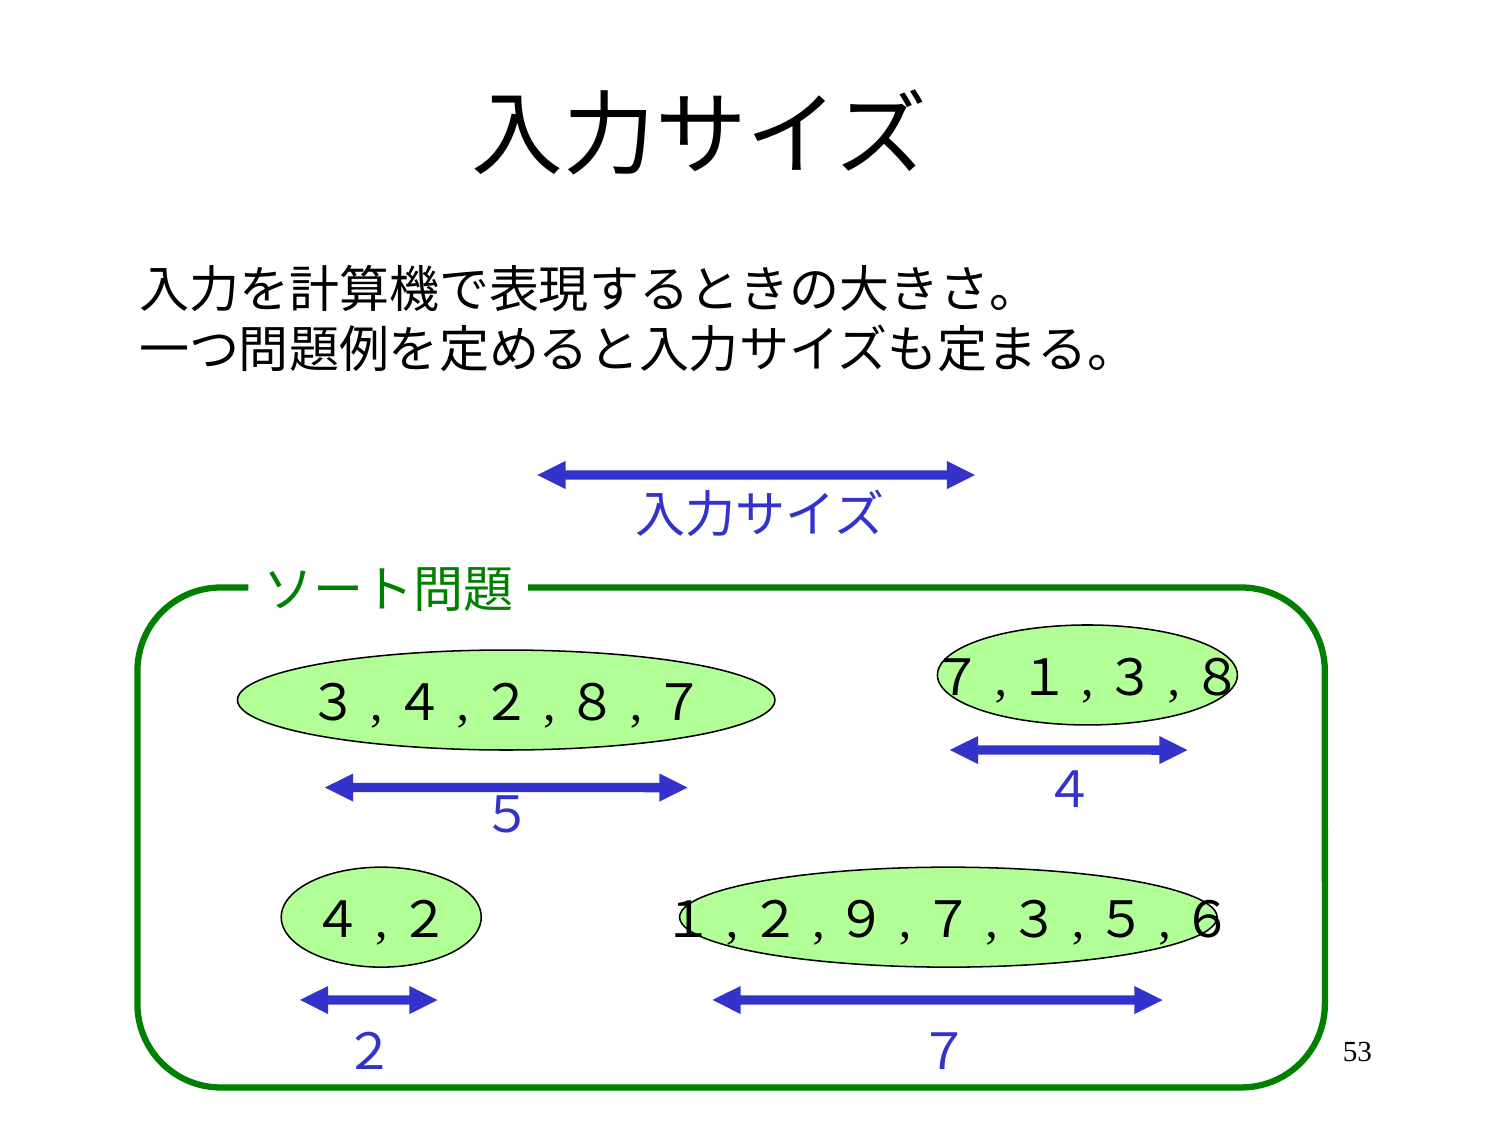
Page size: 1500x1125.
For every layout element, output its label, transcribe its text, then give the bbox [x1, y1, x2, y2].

text_box [899, 468, 976, 482]
text_box 入力サイズ [620, 474, 899, 550]
text_box [537, 468, 620, 482]
text_box ７,１,３,８ [937, 624, 1238, 725]
text_box [137, 587, 1325, 1088]
text_box ４,２ [281, 867, 482, 968]
text_box ４ [1029, 749, 1110, 825]
text_box [324, 781, 467, 794]
title 入力サイズ [62, 37, 1338, 226]
text_box ソート問題 [248, 549, 528, 625]
text_box 入力を計算機で表現するときの大きさ。 一つ問題例を定めると入力サイズも定まる。 [124, 249, 1153, 385]
text_box ７ [904, 1012, 985, 1088]
slide_number 53 [1074, 1024, 1388, 1101]
text_box [300, 993, 438, 1007]
text_box [712, 993, 1163, 1007]
text_box ５ [467, 774, 547, 850]
text_box １,２,９,７,３,５,６ [679, 867, 1218, 968]
text_box [949, 743, 1029, 757]
text_box [547, 781, 688, 794]
text_box ３,４,２,８,７ [237, 650, 775, 751]
text_box ２ [329, 1012, 410, 1088]
text_box [1110, 743, 1188, 757]
